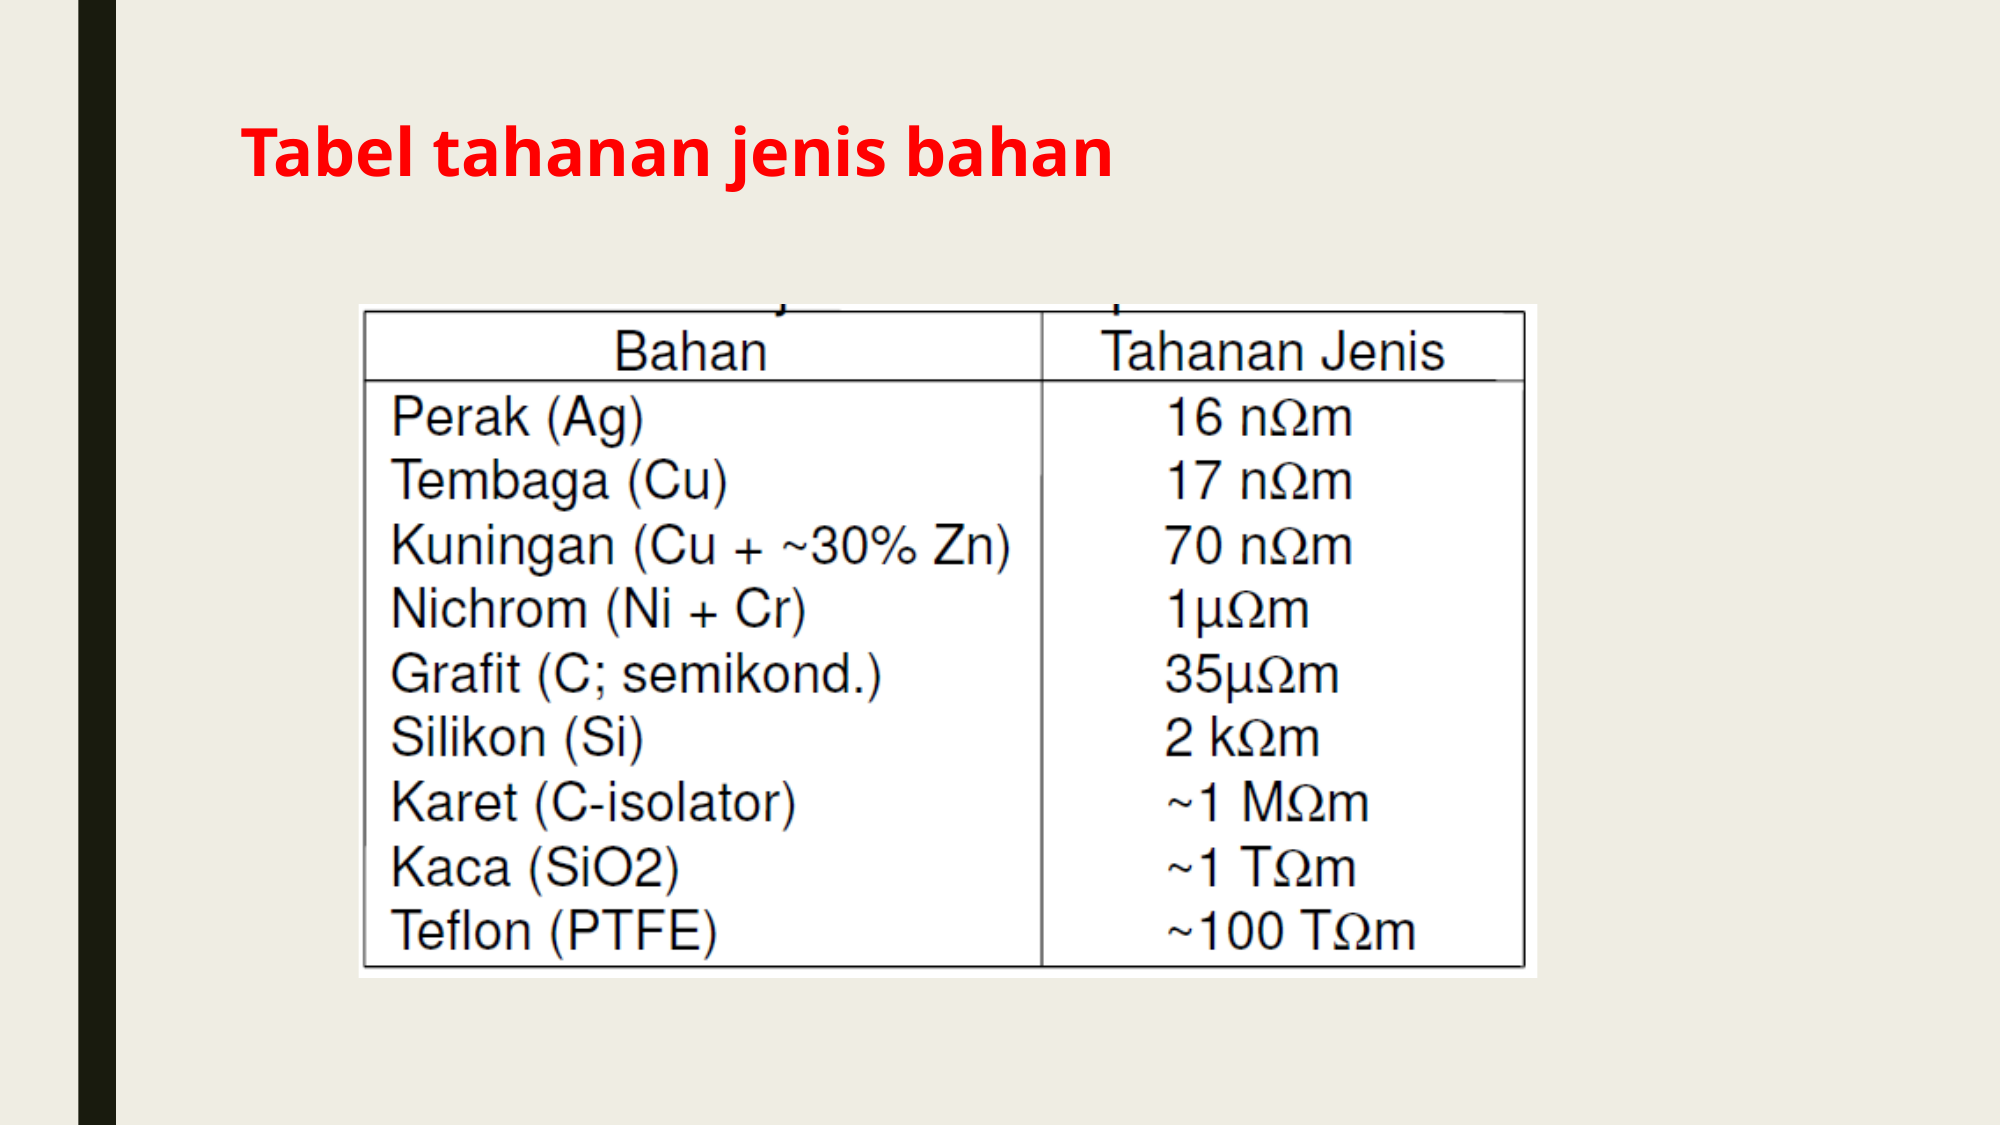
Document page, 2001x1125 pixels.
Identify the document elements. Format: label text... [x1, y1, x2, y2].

title Tabel tahanan jenis bahan [225, 112, 1800, 243]
picture [358, 304, 1538, 978]
